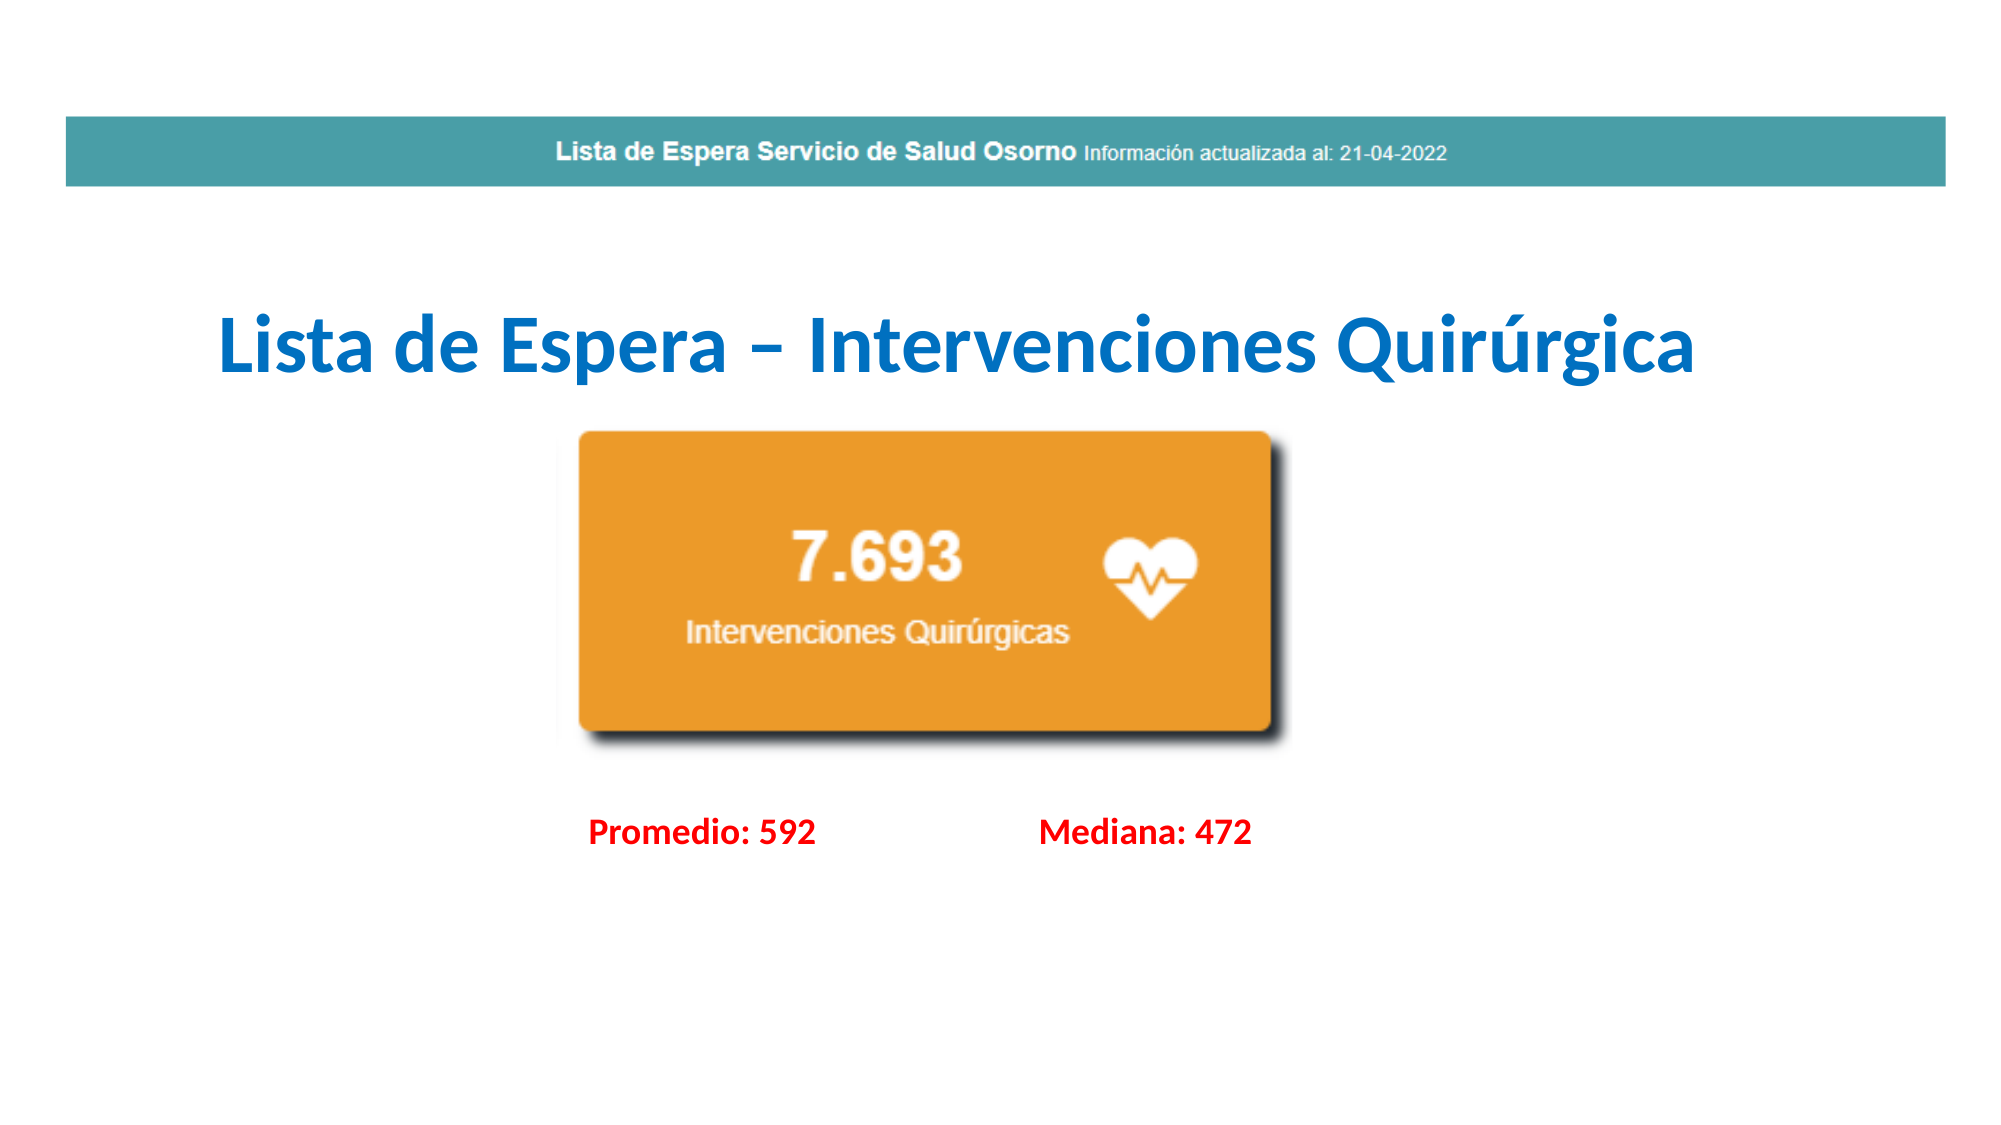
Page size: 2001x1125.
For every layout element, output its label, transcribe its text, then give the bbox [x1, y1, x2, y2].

picture [556, 415, 1293, 776]
text_box Promedio: 592 Mediana: 472 [410, 799, 1431, 860]
text_box Lista de Espera – Intervenciones Quirúrgica [203, 281, 1714, 397]
picture [65, 108, 1946, 194]
